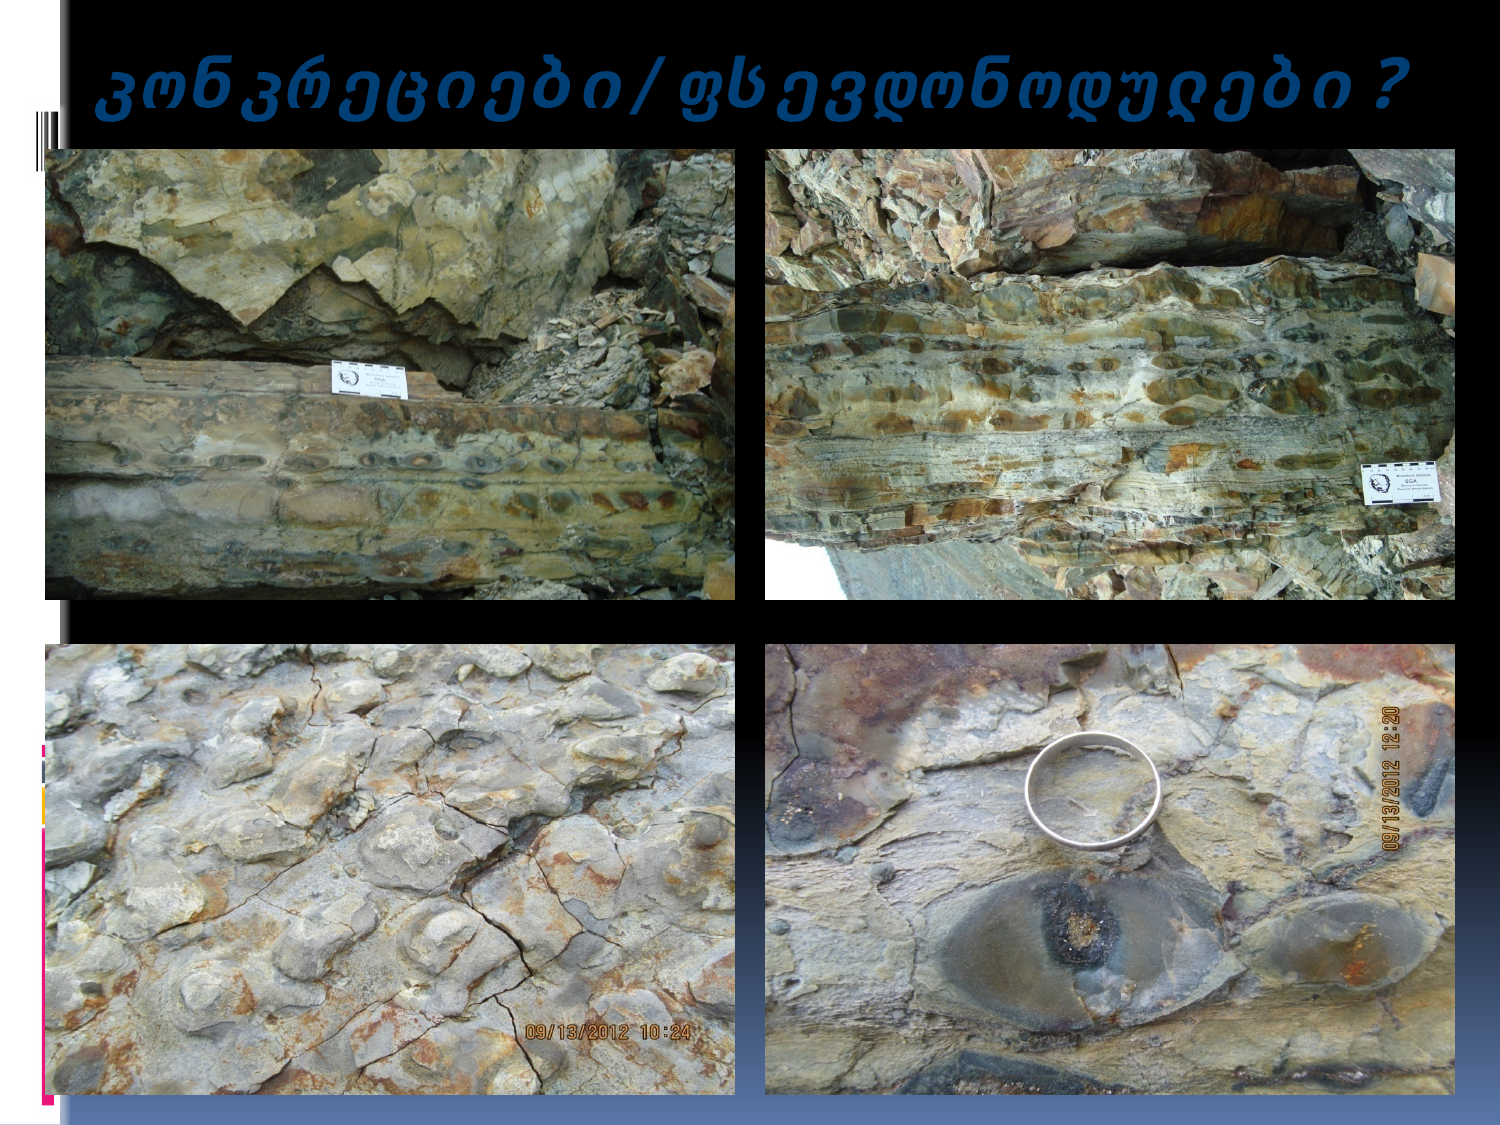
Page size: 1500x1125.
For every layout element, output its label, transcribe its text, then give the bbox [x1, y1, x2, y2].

picture [44, 644, 736, 1096]
text_box კონკრეციები/ფსევდონოდულები? [74, 24, 1425, 130]
picture [44, 149, 736, 601]
picture [764, 149, 1456, 601]
picture [764, 644, 1456, 1096]
